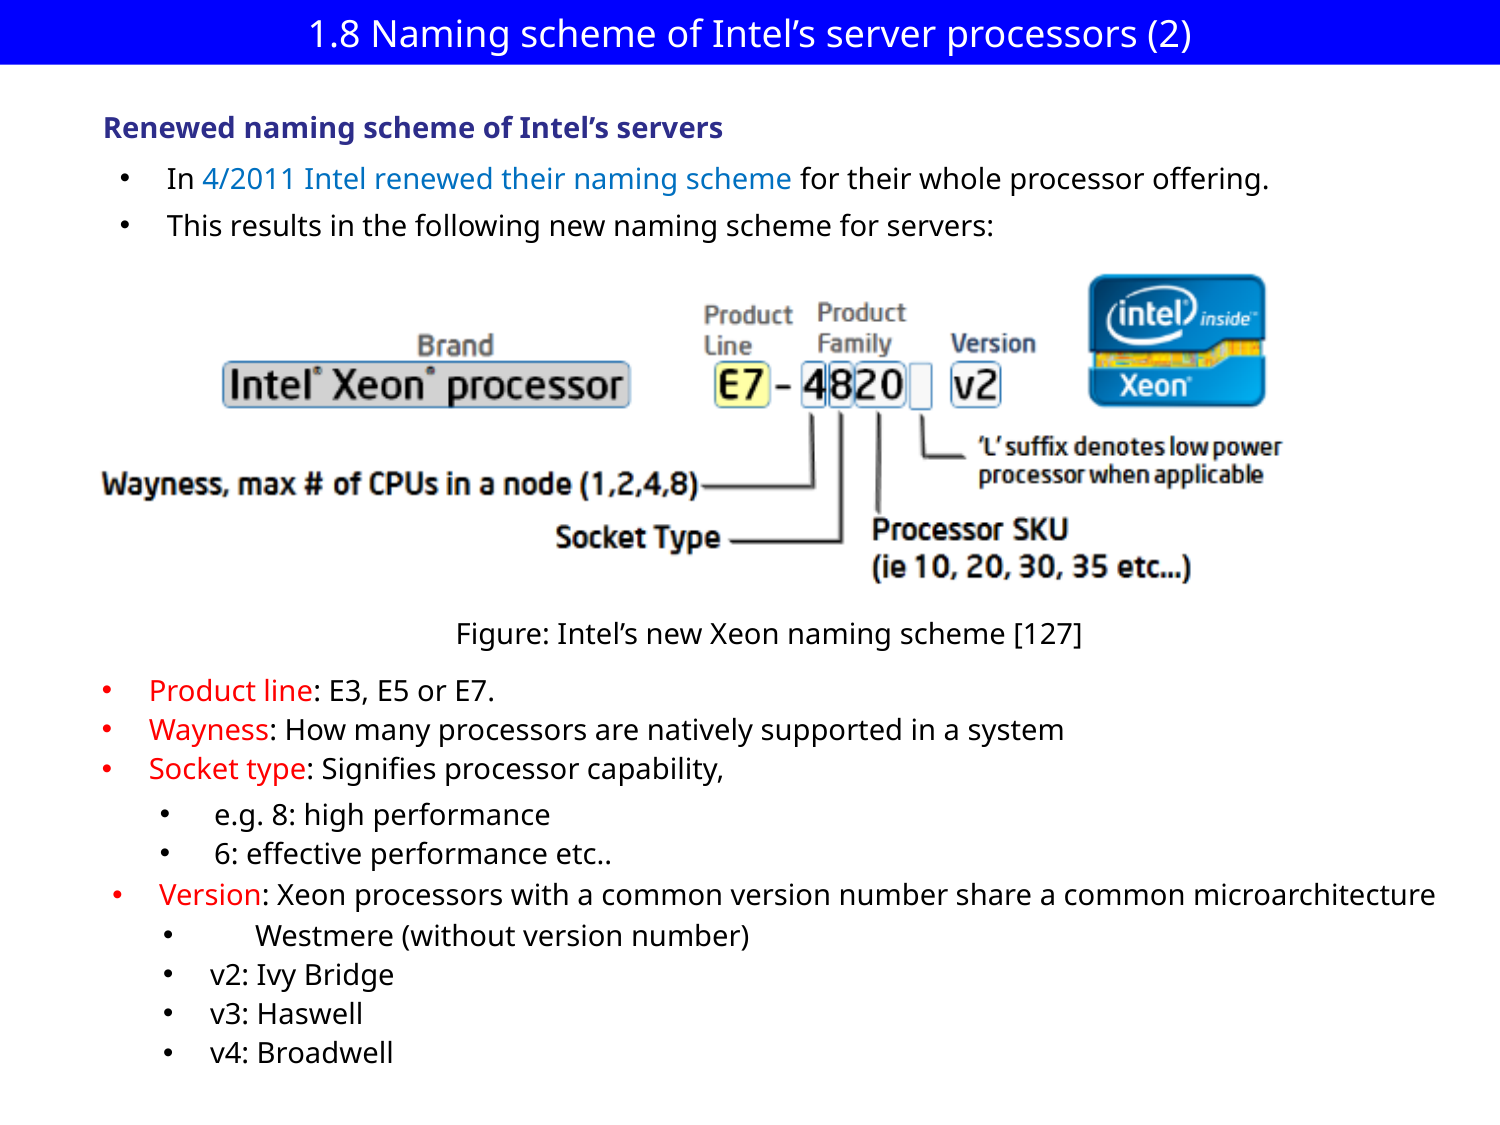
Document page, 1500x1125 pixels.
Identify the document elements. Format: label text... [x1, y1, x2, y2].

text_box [83, 247, 1303, 592]
text_box Westmere (without version number) v2: Ivy Bridge v3: Haswell v4: Broadwell [148, 919, 765, 1077]
text_box Renewed naming scheme of Intel’s servers [88, 101, 739, 152]
text_box Version: Xeon processors with a common version number share a common microarchitecture [97, 869, 1452, 919]
text_box e.g. 8: high performance 6: effective performance etc.. [145, 788, 628, 869]
text_box Figure: Intel’s new Xeon naming scheme [127] [440, 608, 1099, 658]
text_box In 4/2011 Intel renewed their naming scheme for their whole processor offering. This results in the following new naming scheme for servers: [105, 152, 1285, 246]
text_box Product line: E3, E5 or E7. Wayness: How many processors are natively supported in a system Socket type: Signifies processor capability, [87, 664, 1081, 793]
title 1.8 Naming scheme of Intel’s server processors (2) [0, 0, 1500, 65]
